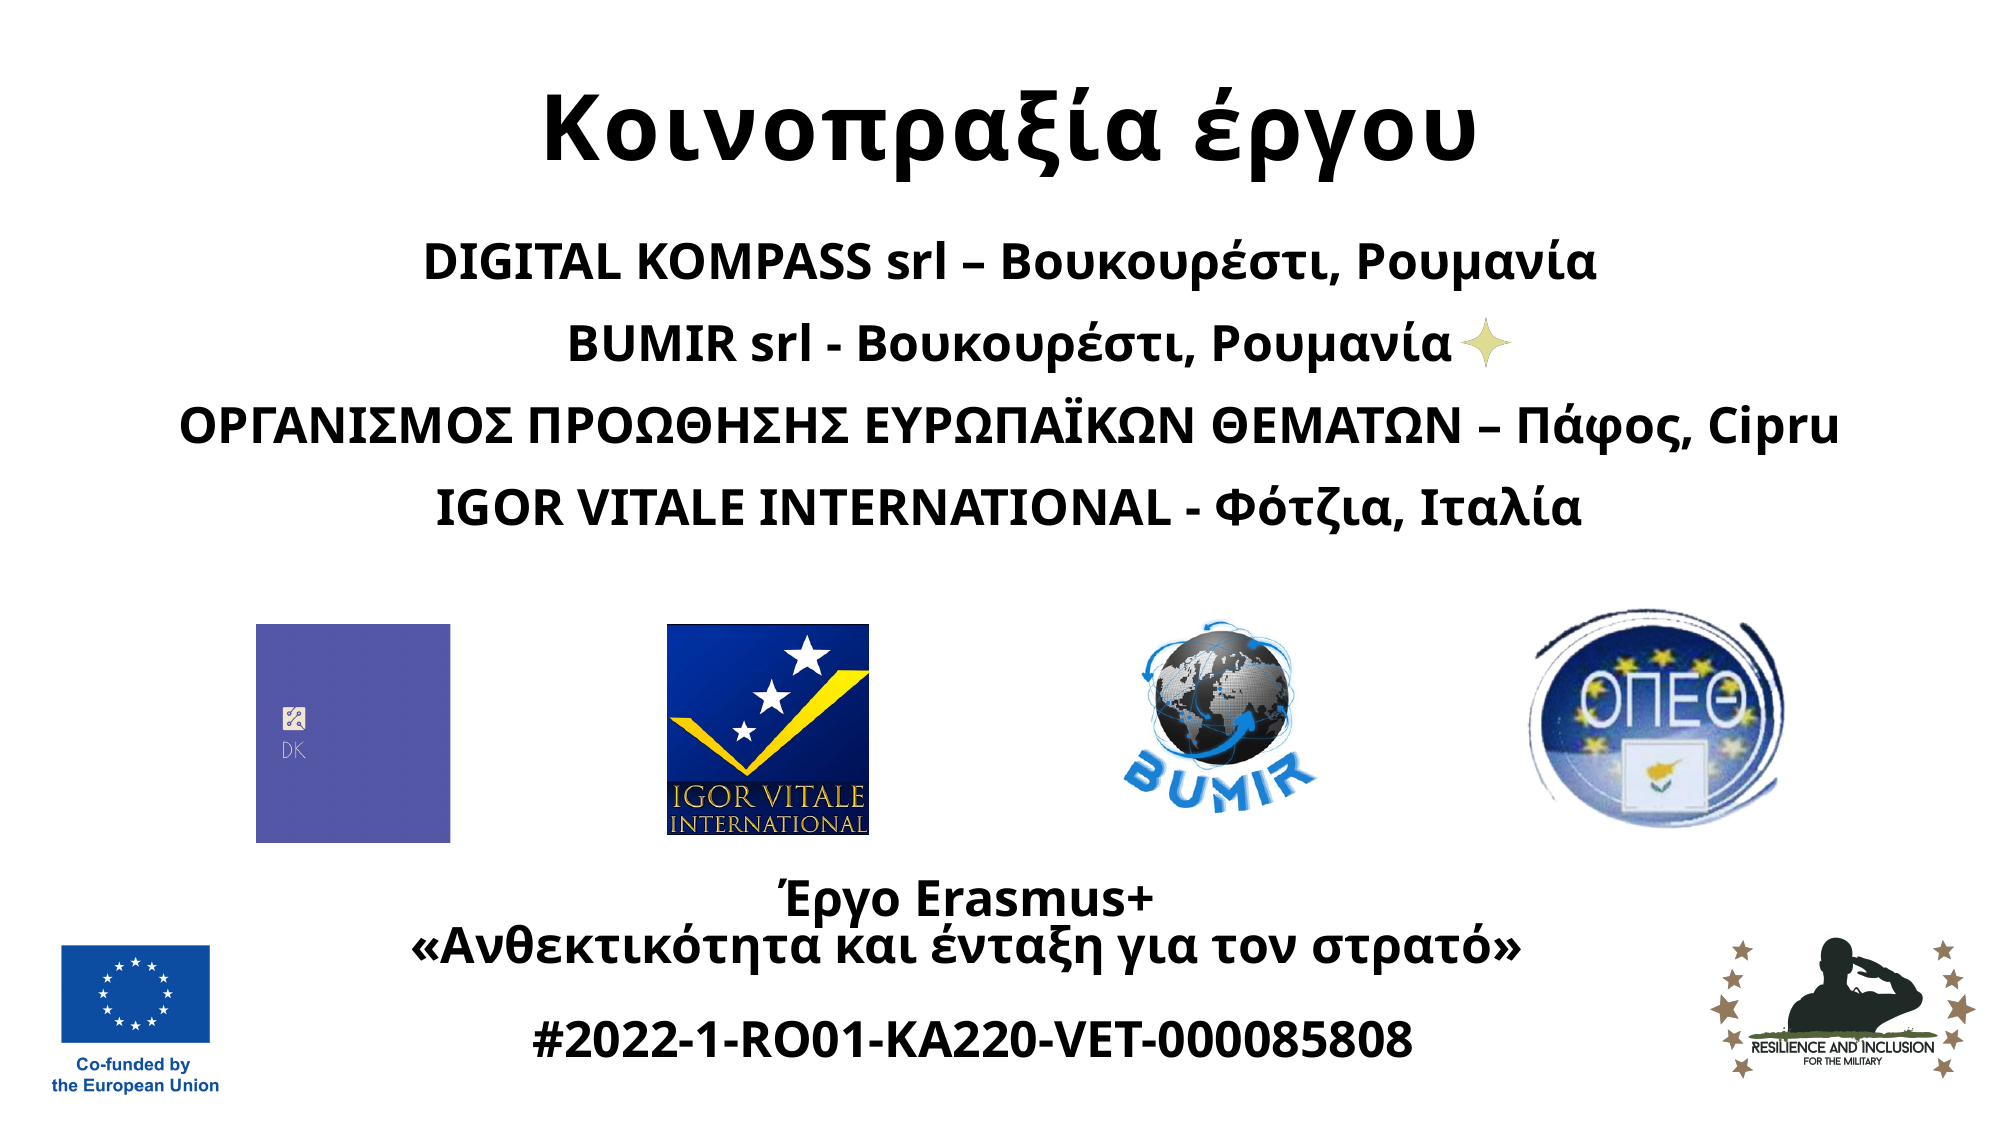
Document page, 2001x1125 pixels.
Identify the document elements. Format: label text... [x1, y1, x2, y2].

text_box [43, 927, 1980, 1110]
text_box [1085, 575, 1353, 843]
text_box [667, 624, 869, 835]
text_box [1524, 605, 1790, 835]
text_box Κοινοπραξία έργου [348, 39, 1673, 179]
text_box DIGITAL KOMPASS srl – Βουκουρέστι, Ρουμανία BUMIR srl - Βουκουρέστι, Ρουμανία ΟΡΓΑΝΙΣΜΟΣ ΠΡΟΩΘΗΣΗΣ ΕΥΡΩΠΑΪΚΩΝ ΘΕΜΑΤΩΝ – Πάφος, Cipru IGOR VITALE INTERNATIONAL - Φότζια, Ιταλία [132, 207, 1888, 536]
text_box Έργο Erasmus+ «Ανθεκτικότητα και ένταξη για τον στρατό» #2022-1-RO01-KA220-VET-000085808 [321, 879, 1613, 927]
text_box [256, 624, 451, 843]
